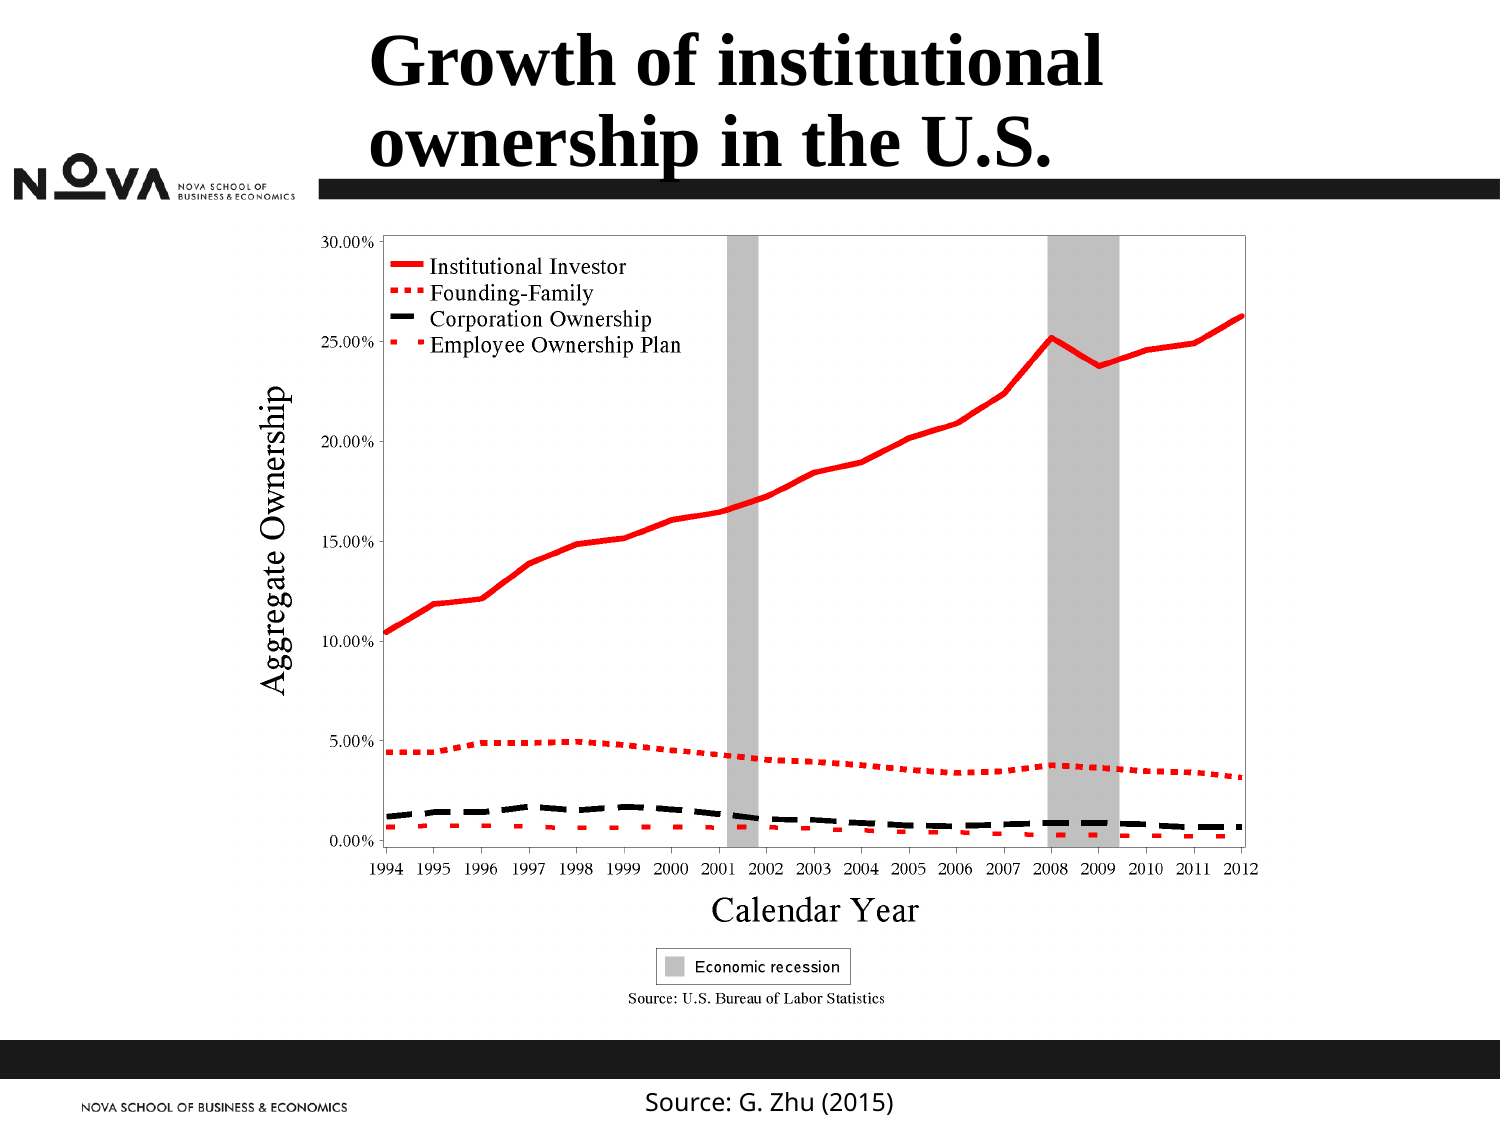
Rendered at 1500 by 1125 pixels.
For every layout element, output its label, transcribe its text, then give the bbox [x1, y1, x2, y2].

picture [0, 1040, 1500, 1112]
title Growth of institutional ownership in the U.S. [353, 13, 1379, 174]
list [216, 207, 1291, 1038]
picture [14, 153, 1500, 200]
text_box Source: G. Zhu (2015) [630, 1079, 1159, 1125]
